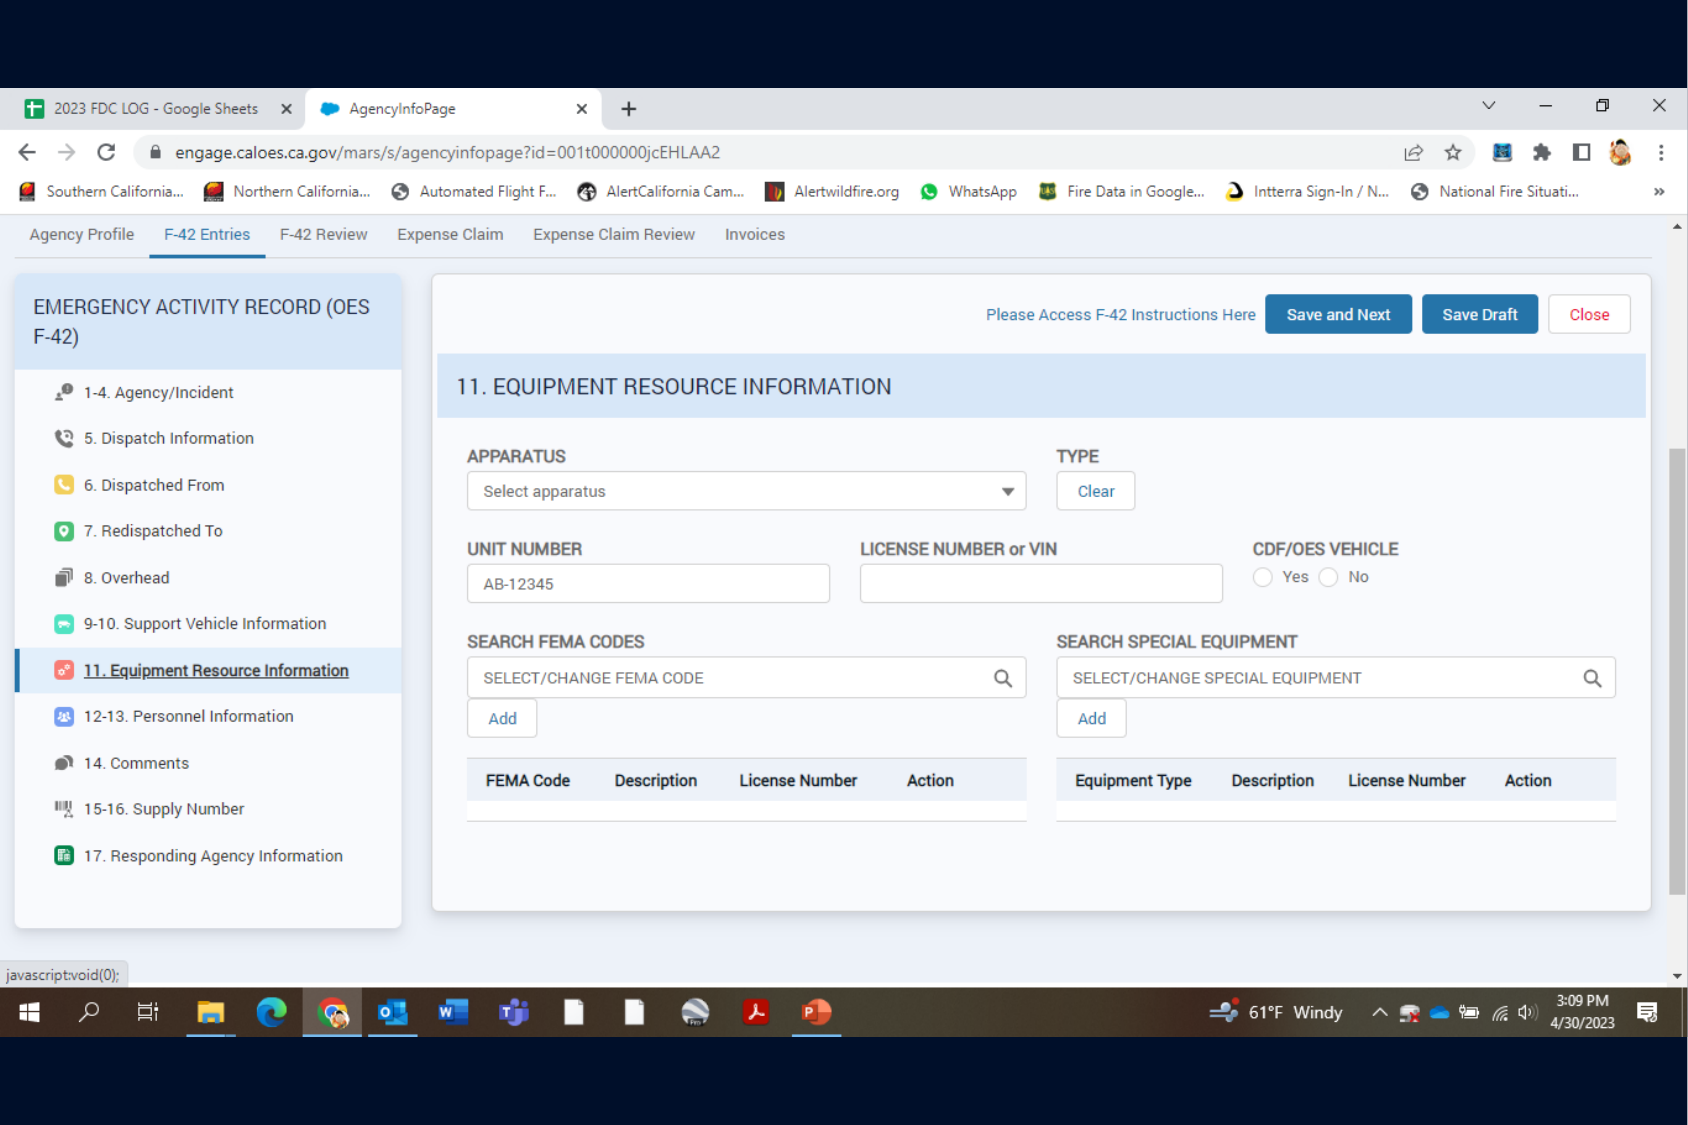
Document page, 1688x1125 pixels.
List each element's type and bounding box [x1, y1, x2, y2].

picture [0, 87, 1688, 1038]
